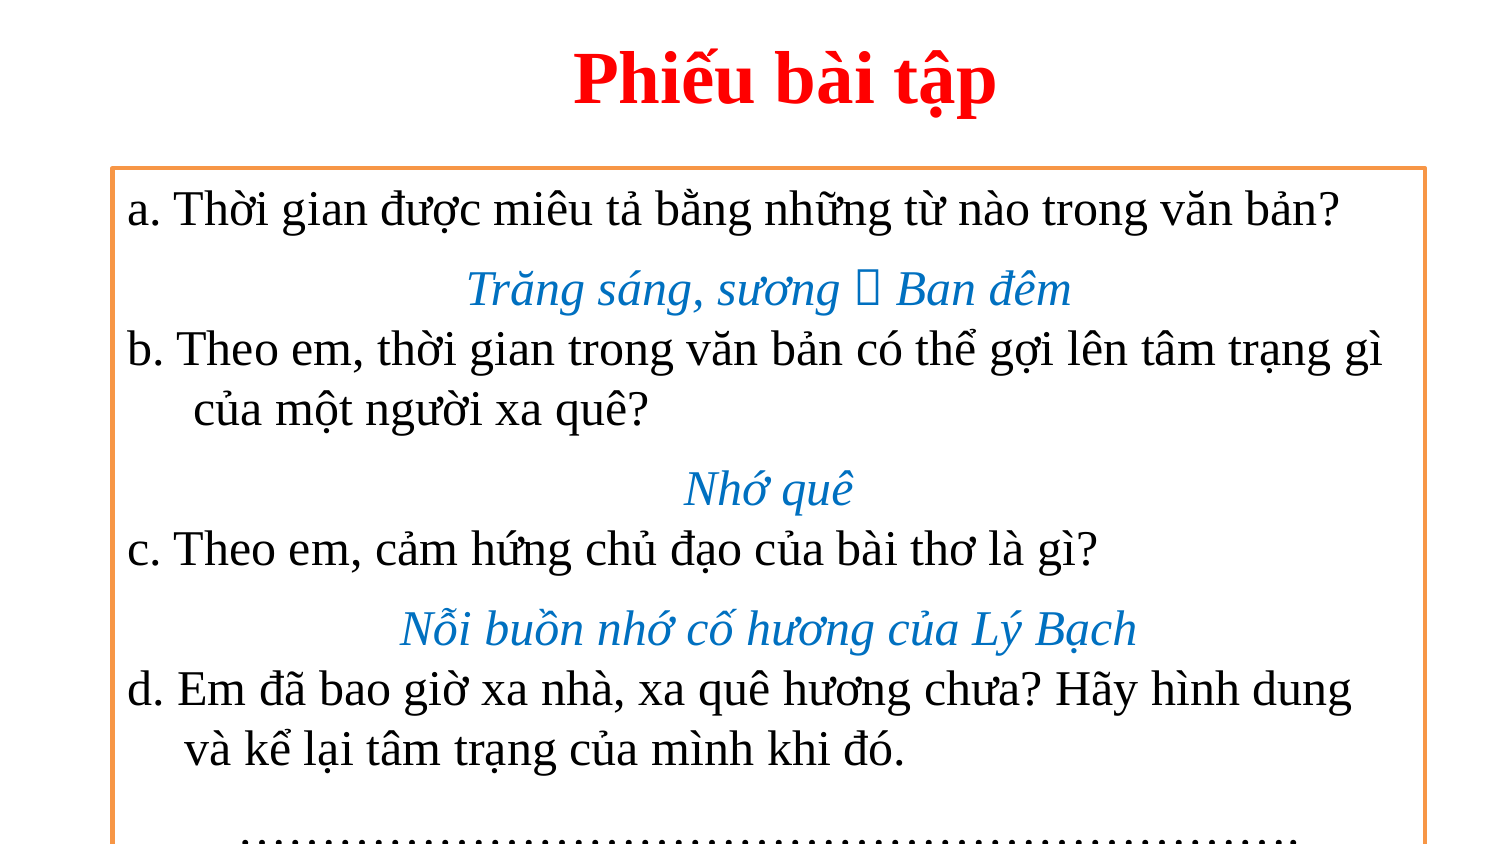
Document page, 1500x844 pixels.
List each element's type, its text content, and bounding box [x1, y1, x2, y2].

text_box Phiếu bài tập [558, 20, 1014, 126]
text_box a. Thời gian được miêu tả bằng những từ nào trong văn bản? Trăng sáng, sương  Ban đêm b. Theo em, thời gian trong văn bản có thể gợi lên tâm trạng gì của một người xa quê? Nhớ quê c. Theo em, cảm hứng chủ đạo của bài thơ là gì? Nỗi buồn nhớ cố hương của Lý Bạch d. Em đã bao giờ xa nhà, xa quê hương chưa? Hãy hình dung và kể lại tâm trạng của mình khi đó. ………………………………………………………. [110, 166, 1427, 844]
